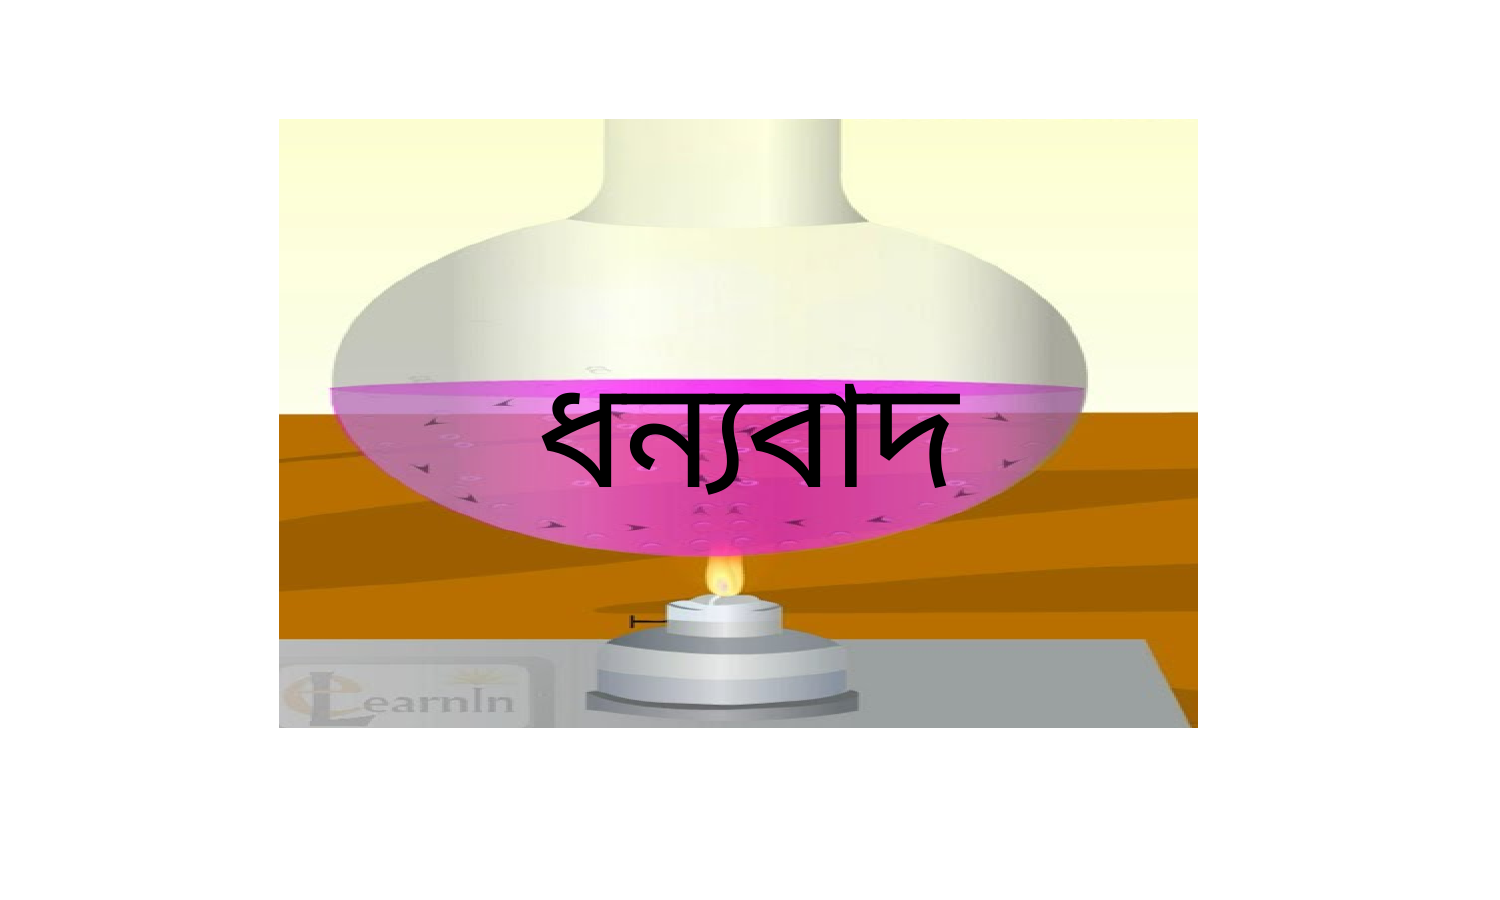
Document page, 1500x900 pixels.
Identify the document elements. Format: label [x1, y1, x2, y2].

picture [279, 119, 1198, 728]
